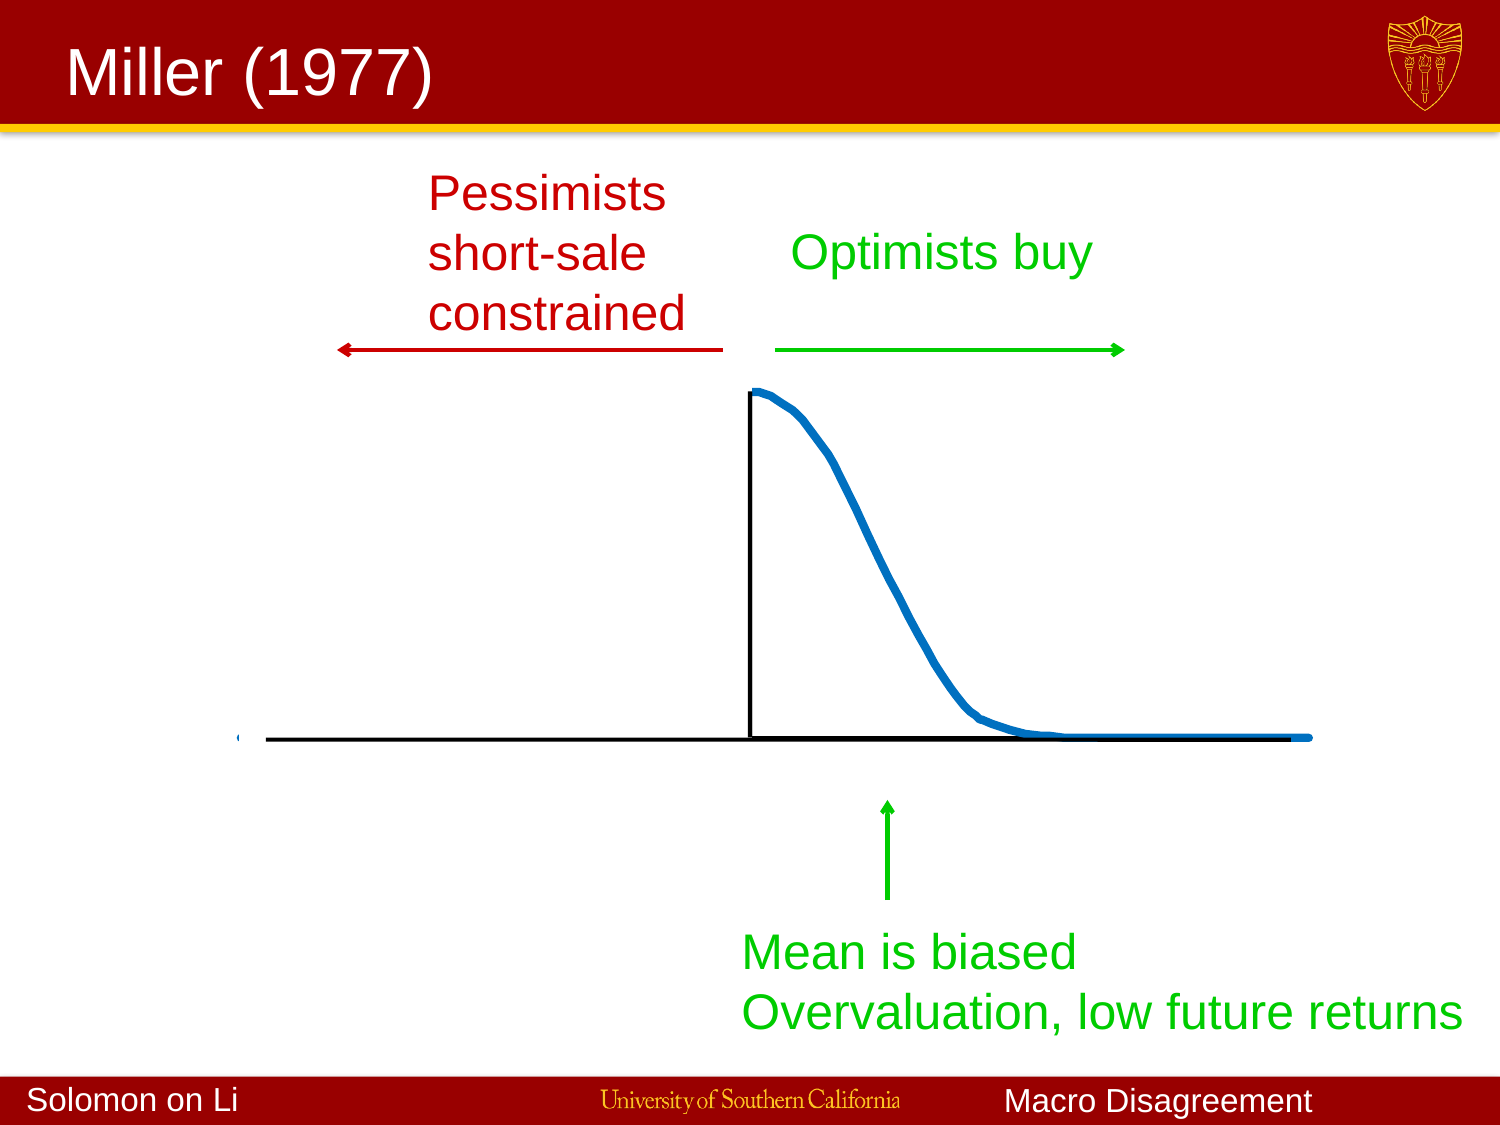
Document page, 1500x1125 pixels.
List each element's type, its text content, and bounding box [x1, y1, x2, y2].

text_box Optimists buy [775, 212, 1109, 288]
text_box Pessimists short-sale constrained [413, 153, 702, 348]
text_box Mean is biased Overvaluation, low future returns [726, 912, 1480, 1048]
title Miller (1977) [49, 24, 1401, 113]
text_box [239, 373, 752, 752]
text_box [752, 392, 1309, 738]
